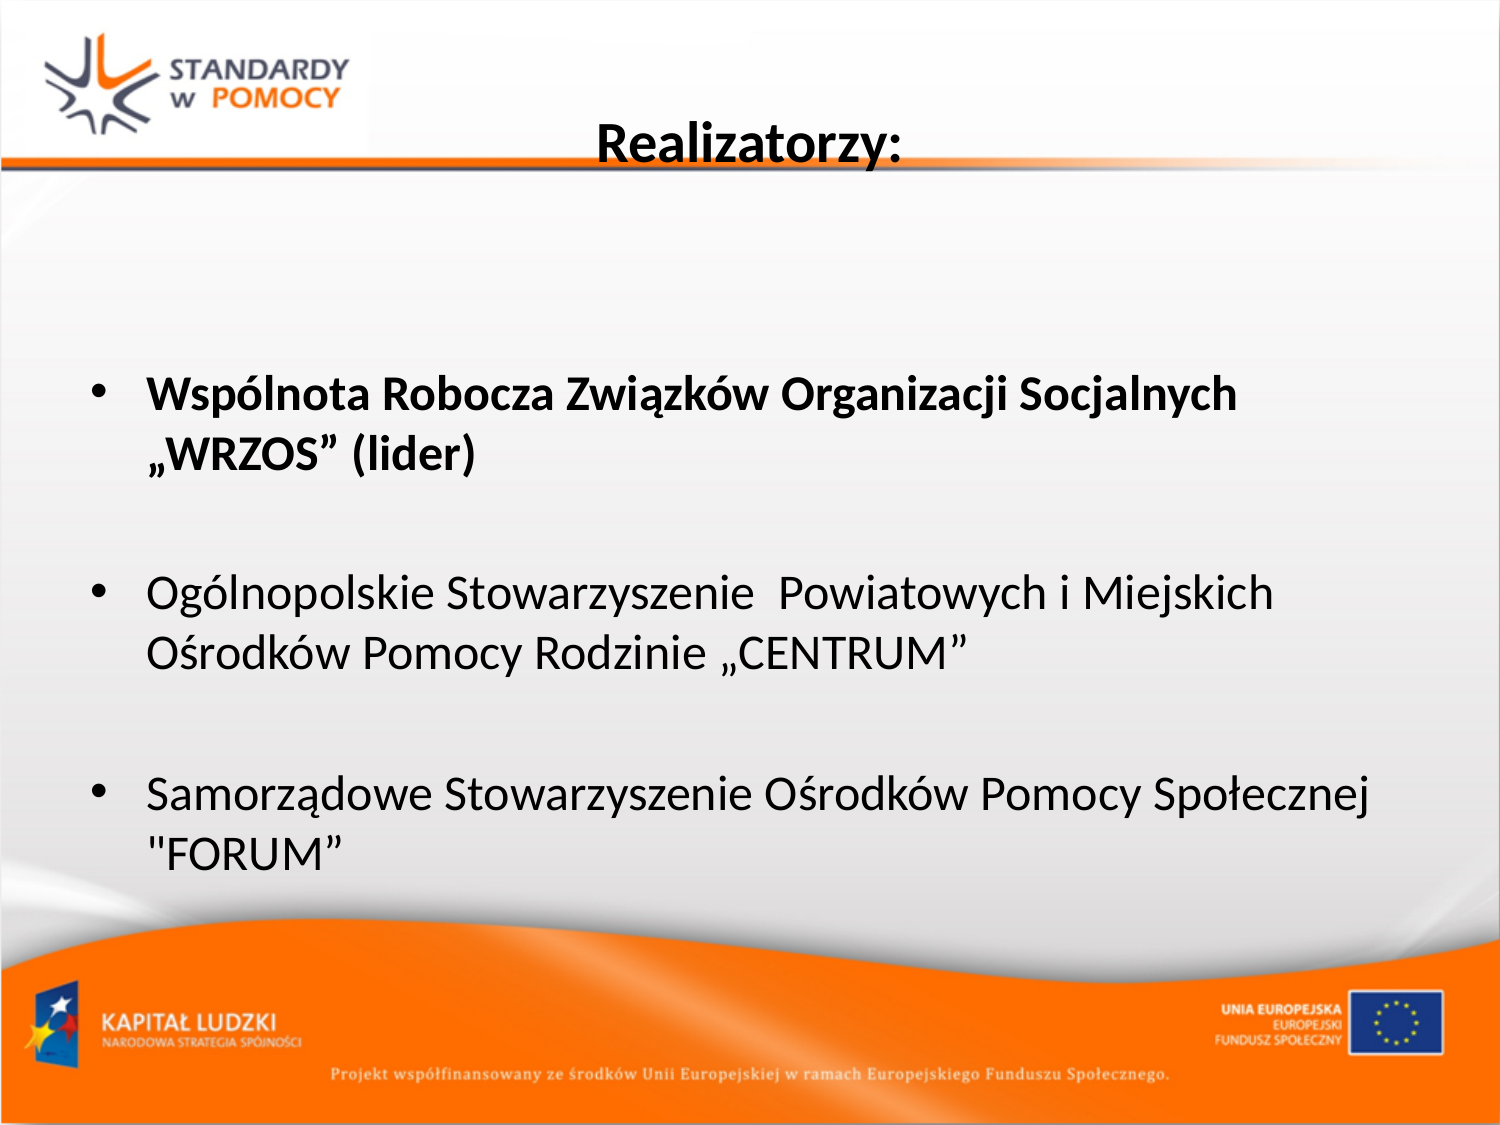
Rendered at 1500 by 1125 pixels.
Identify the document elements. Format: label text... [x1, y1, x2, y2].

title Realizatorzy: [75, 45, 1425, 233]
list Wspólnota Robocza Związków Organizacji Socjalnych „WRZOS” (lider) Ogólnopolskie Stowarzyszenie Powiatowych i Miejskich Ośrodków Pomocy Rodzinie „CENTRUM” Samorządowe Stowarzyszenie Ośrodków Pomocy Społecznej "FORUM” [75, 262, 1425, 1005]
picture [0, 0, 1500, 1125]
